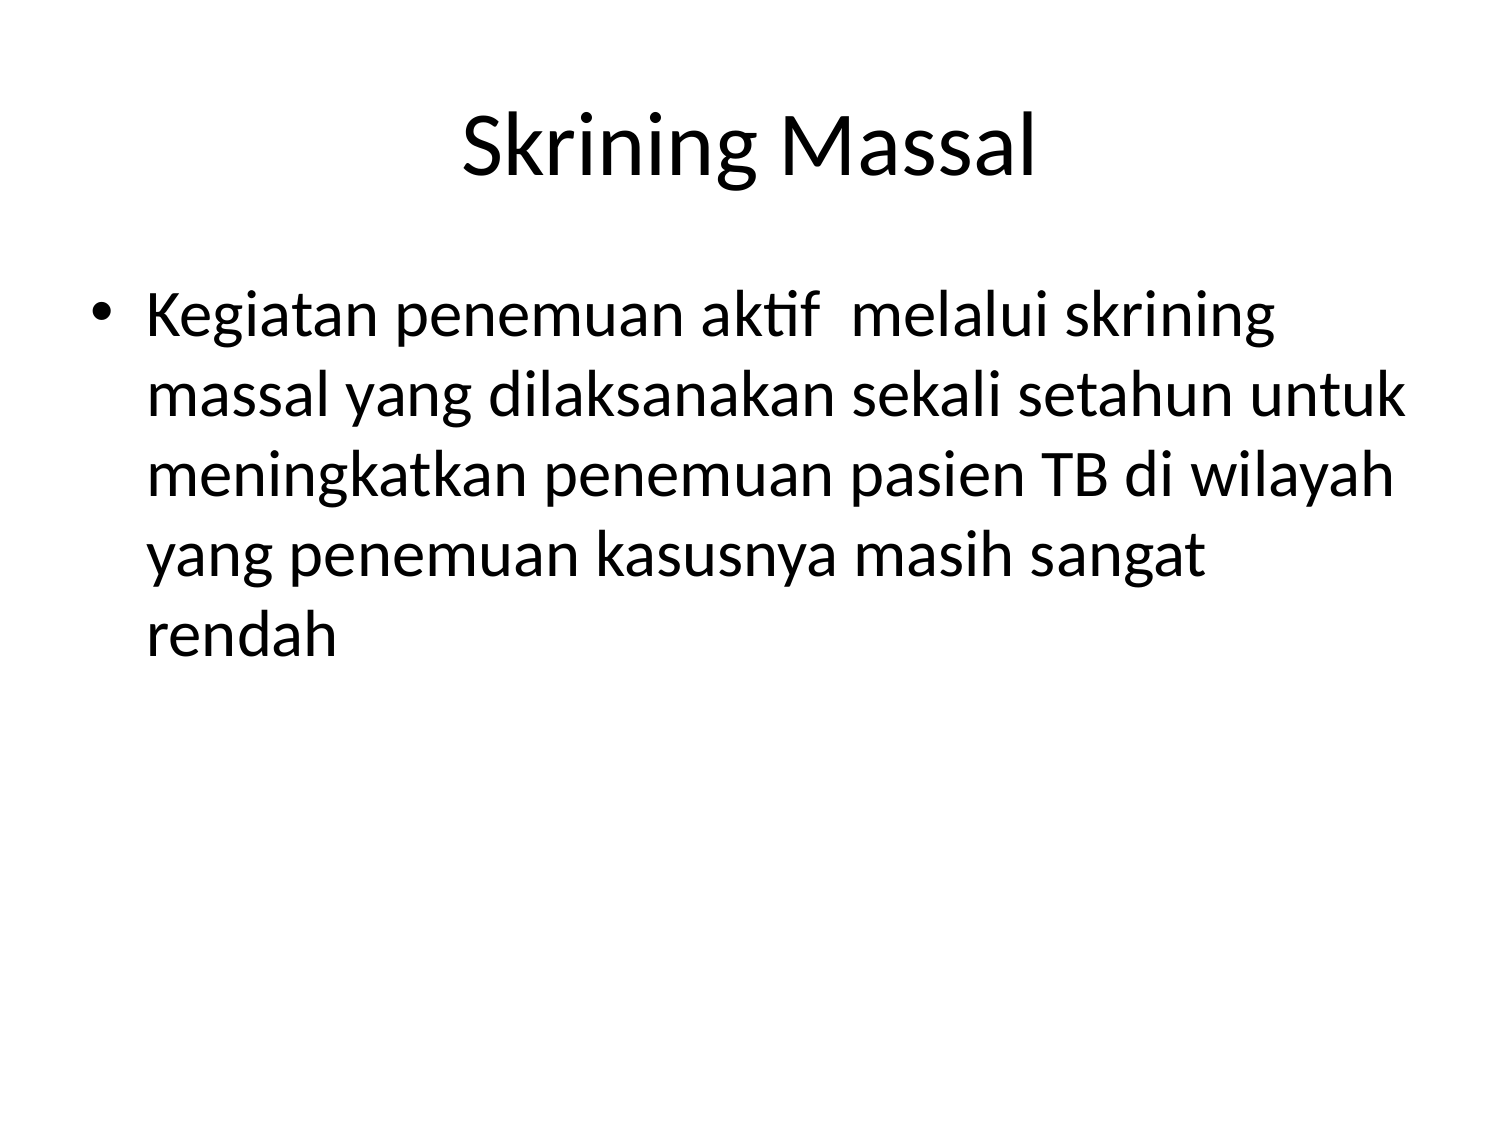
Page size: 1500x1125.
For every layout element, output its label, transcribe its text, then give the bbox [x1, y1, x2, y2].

title Skrining Massal [75, 45, 1425, 233]
list Kegiatan penemuan aktif melalui skrining massal yang dilaksanakan sekali setahun untuk meningkatkan penemuan pasien TB di wilayah yang penemuan kasusnya masih sangat rendah [75, 262, 1425, 1005]
